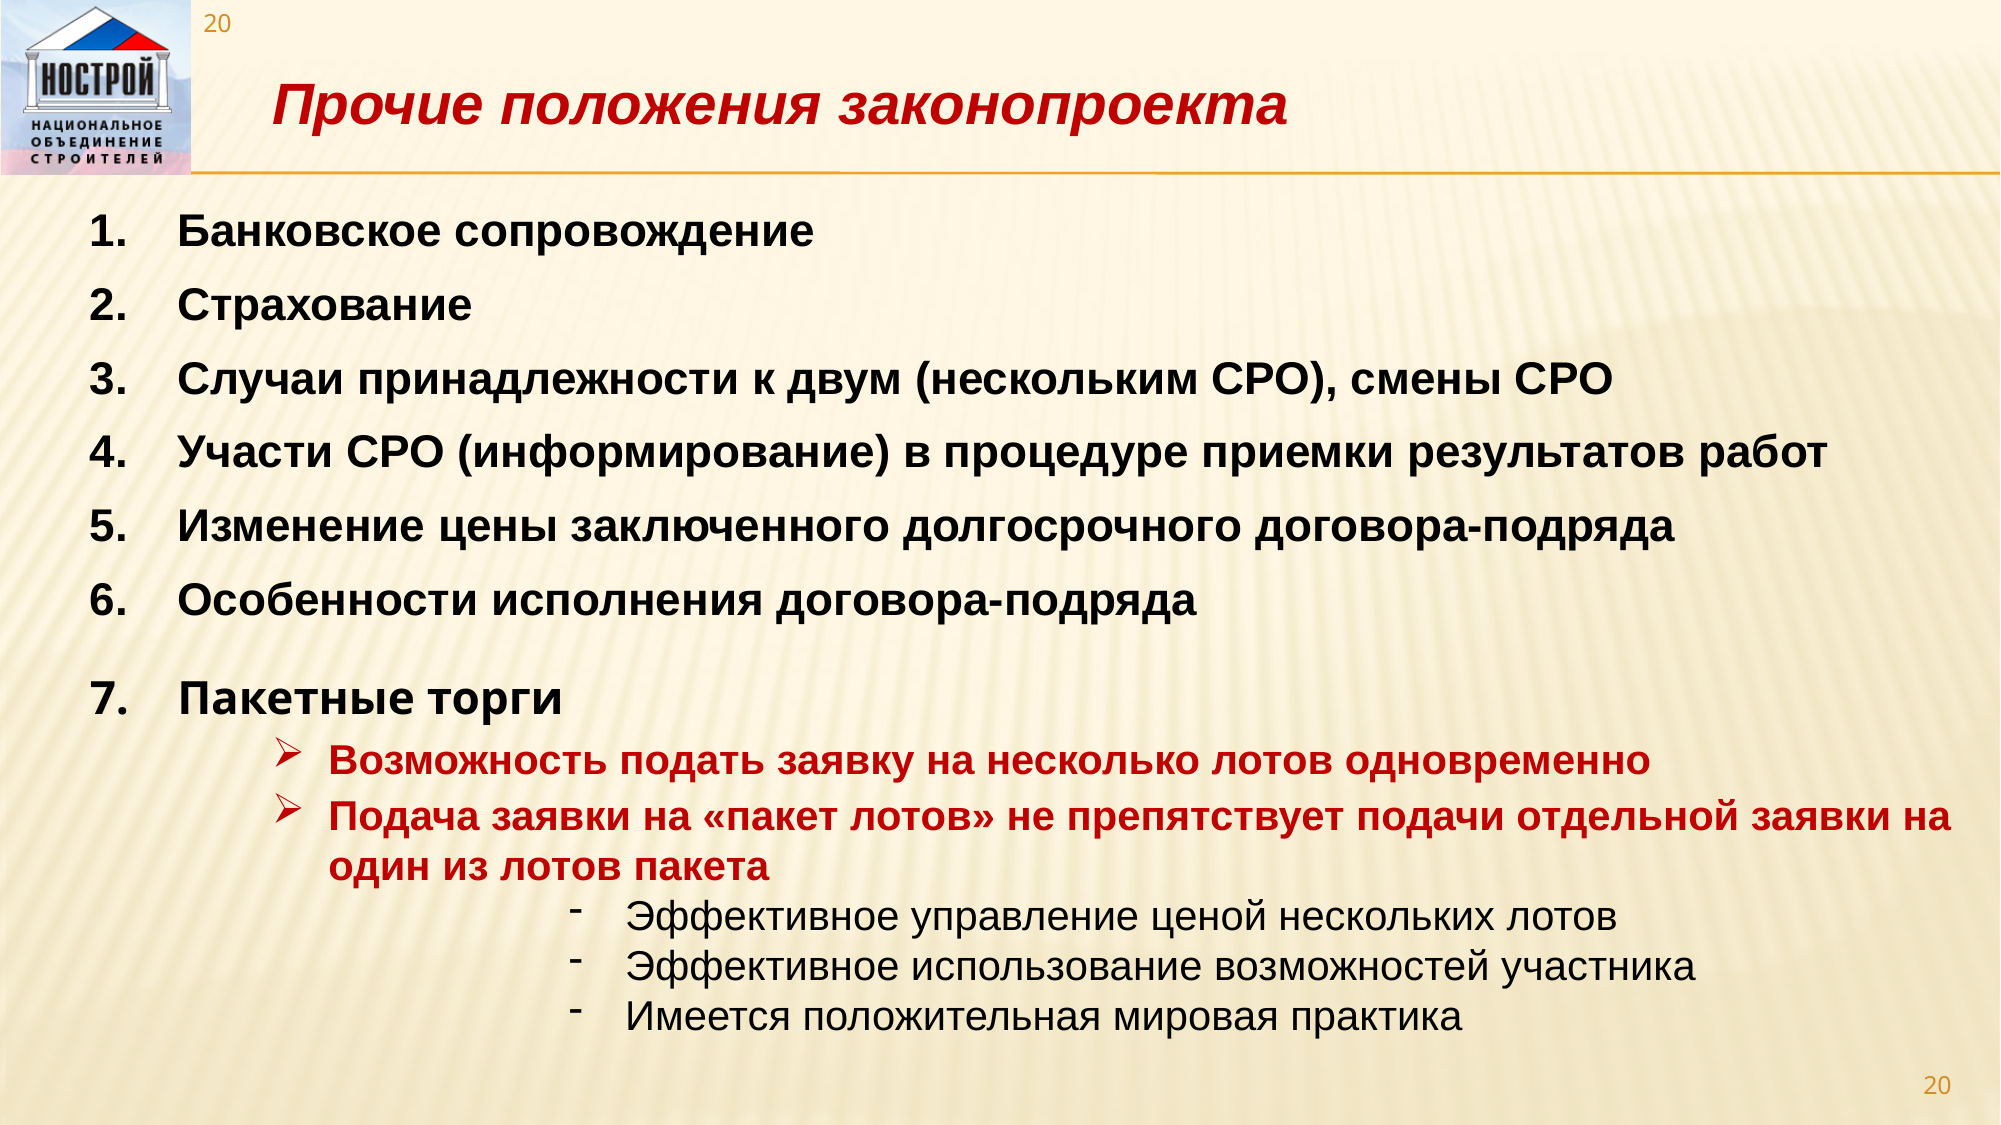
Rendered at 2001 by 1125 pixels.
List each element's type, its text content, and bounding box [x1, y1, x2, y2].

text_box Возможность подать заявку на несколько лотов одновременно Подача заявки на «пакет лотов» не препятствует подачи отдельной заявки на один из лотов пакета Эффективное управление ценой нескольких лотов Эффективное использование возможностей участника Имеется положительная мировая практика [257, 725, 2000, 1047]
text_box Банковское сопровождение Страхование Случаи принадлежности к двум (нескольким СРО), смены СРО Участи СРО (информирование) в процедуре приемки результатов работ Изменение цены заключенного долгосрочного договора-подряда Особенности исполнения договора-подряда Пакетные торги [75, 193, 1910, 731]
text_box Прочие положения законопроекта [257, 58, 1963, 144]
slide_number 20 [1800, 1062, 1967, 1103]
text_box 20 [194, 0, 355, 41]
picture [1, 0, 191, 176]
